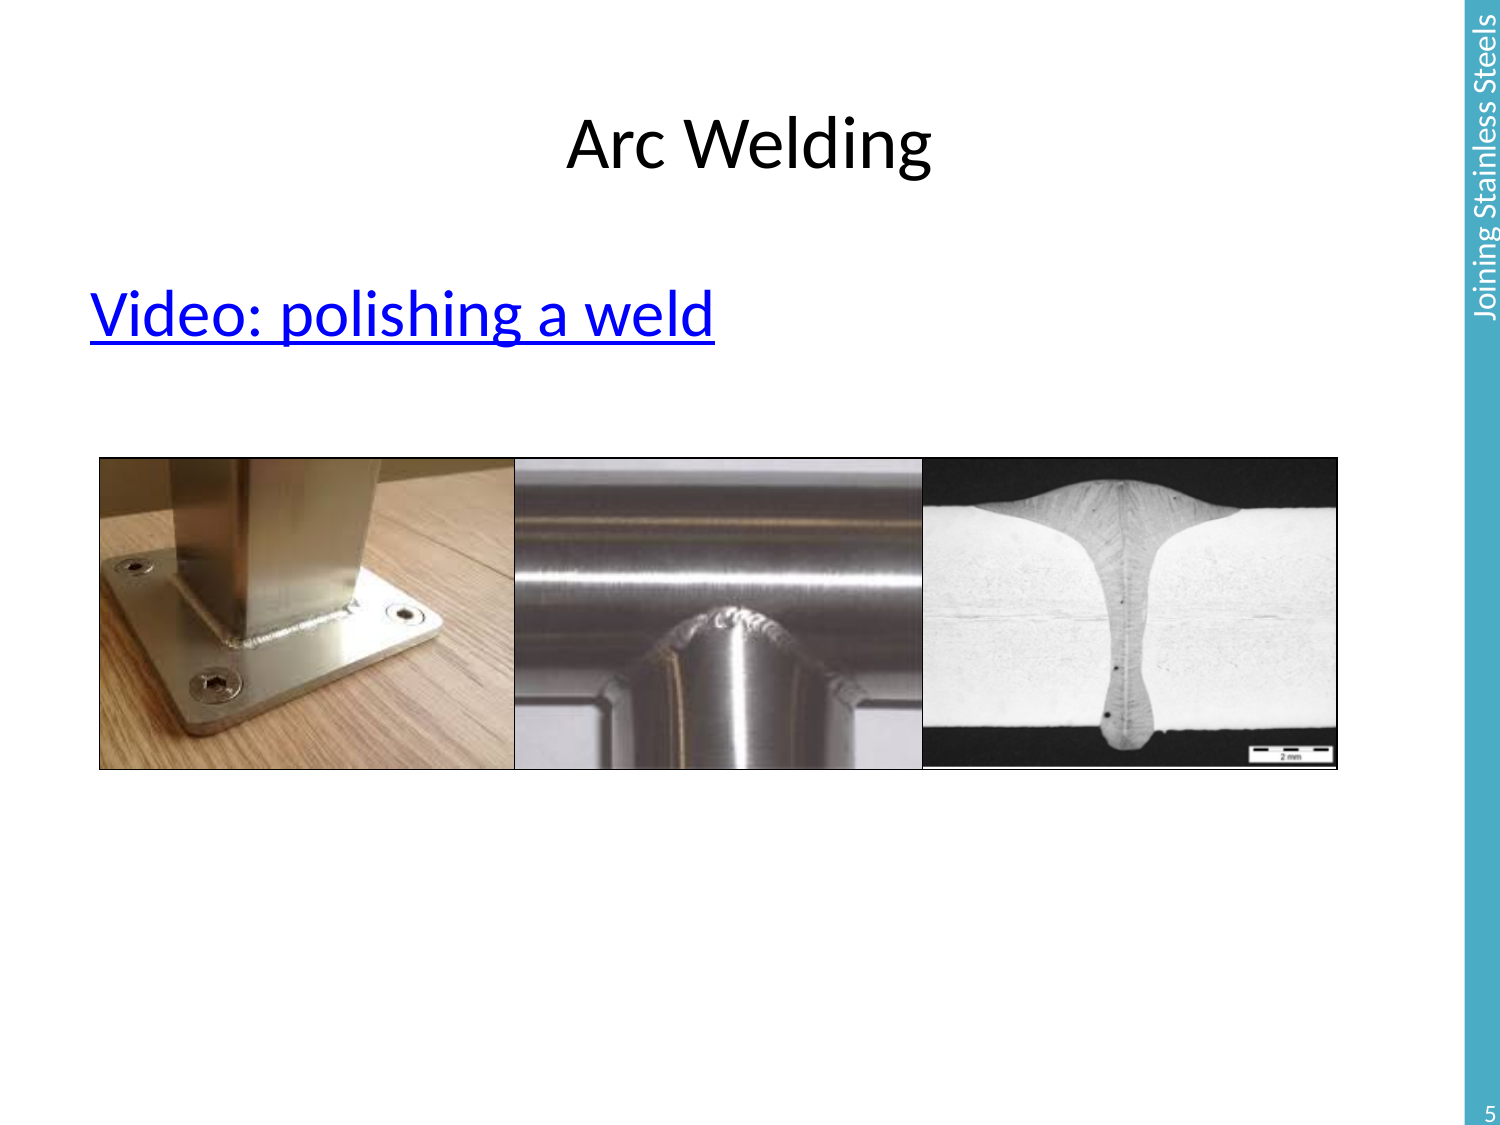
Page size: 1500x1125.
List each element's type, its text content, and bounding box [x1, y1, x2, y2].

slide_number 5 [1446, 1082, 1500, 1125]
title Arc Welding [75, 45, 1425, 233]
list Video: polishing a weld [75, 262, 1425, 1059]
picture [100, 458, 1337, 769]
